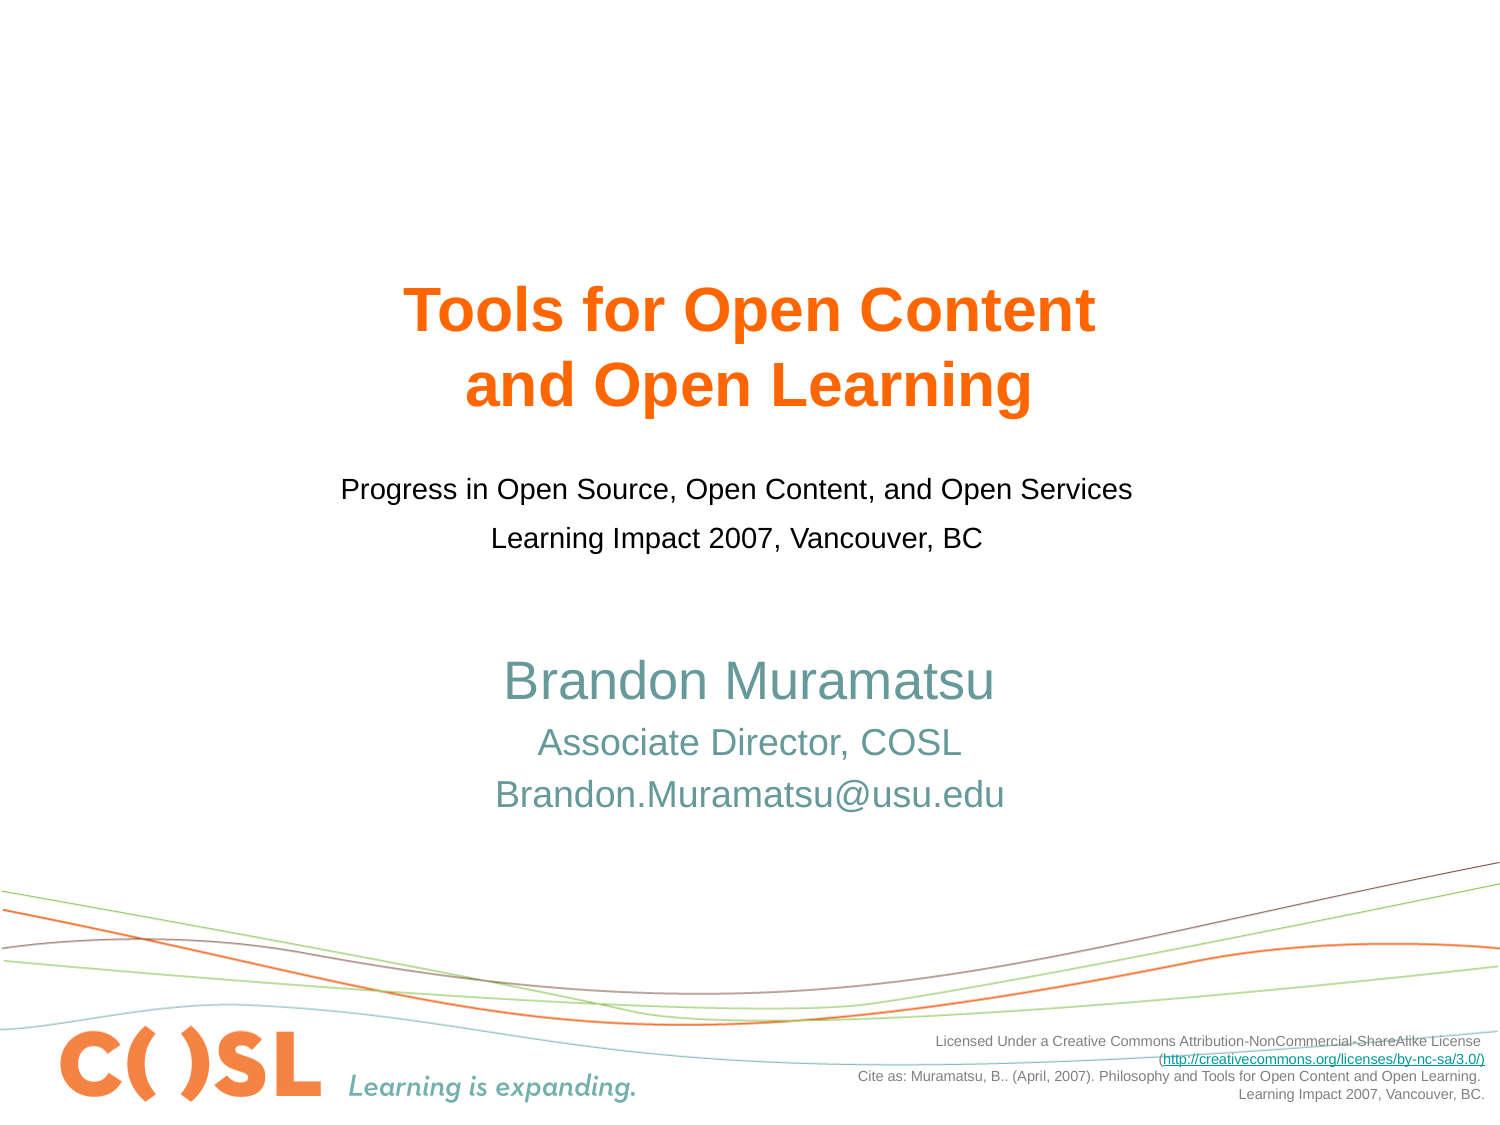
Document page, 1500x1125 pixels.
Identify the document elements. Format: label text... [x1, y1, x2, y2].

subtitle Brandon Muramatsu Associate Director, COSL Brandon.Muramatsu@usu.edu [225, 637, 1275, 825]
title Tools for Open Content and Open Learning [112, 249, 1388, 438]
text_box Progress in Open Source, Open Content, and Open Services Learning Impact 2007, Vancouver, BC [287, 462, 1188, 562]
text_box Licensed Under a Creative Commons Attribution-NonCommercial-ShareAlike License (http://creativecommons.org/licenses/by-nc-sa/3.0/) Cite as: Muramatsu, B.. (April, 2007). Philosophy and Tools for Open Content and Open Learning. Learning Impact 2007, Vancouver, BC. [687, 1024, 1500, 1110]
picture [0, 862, 1500, 1103]
